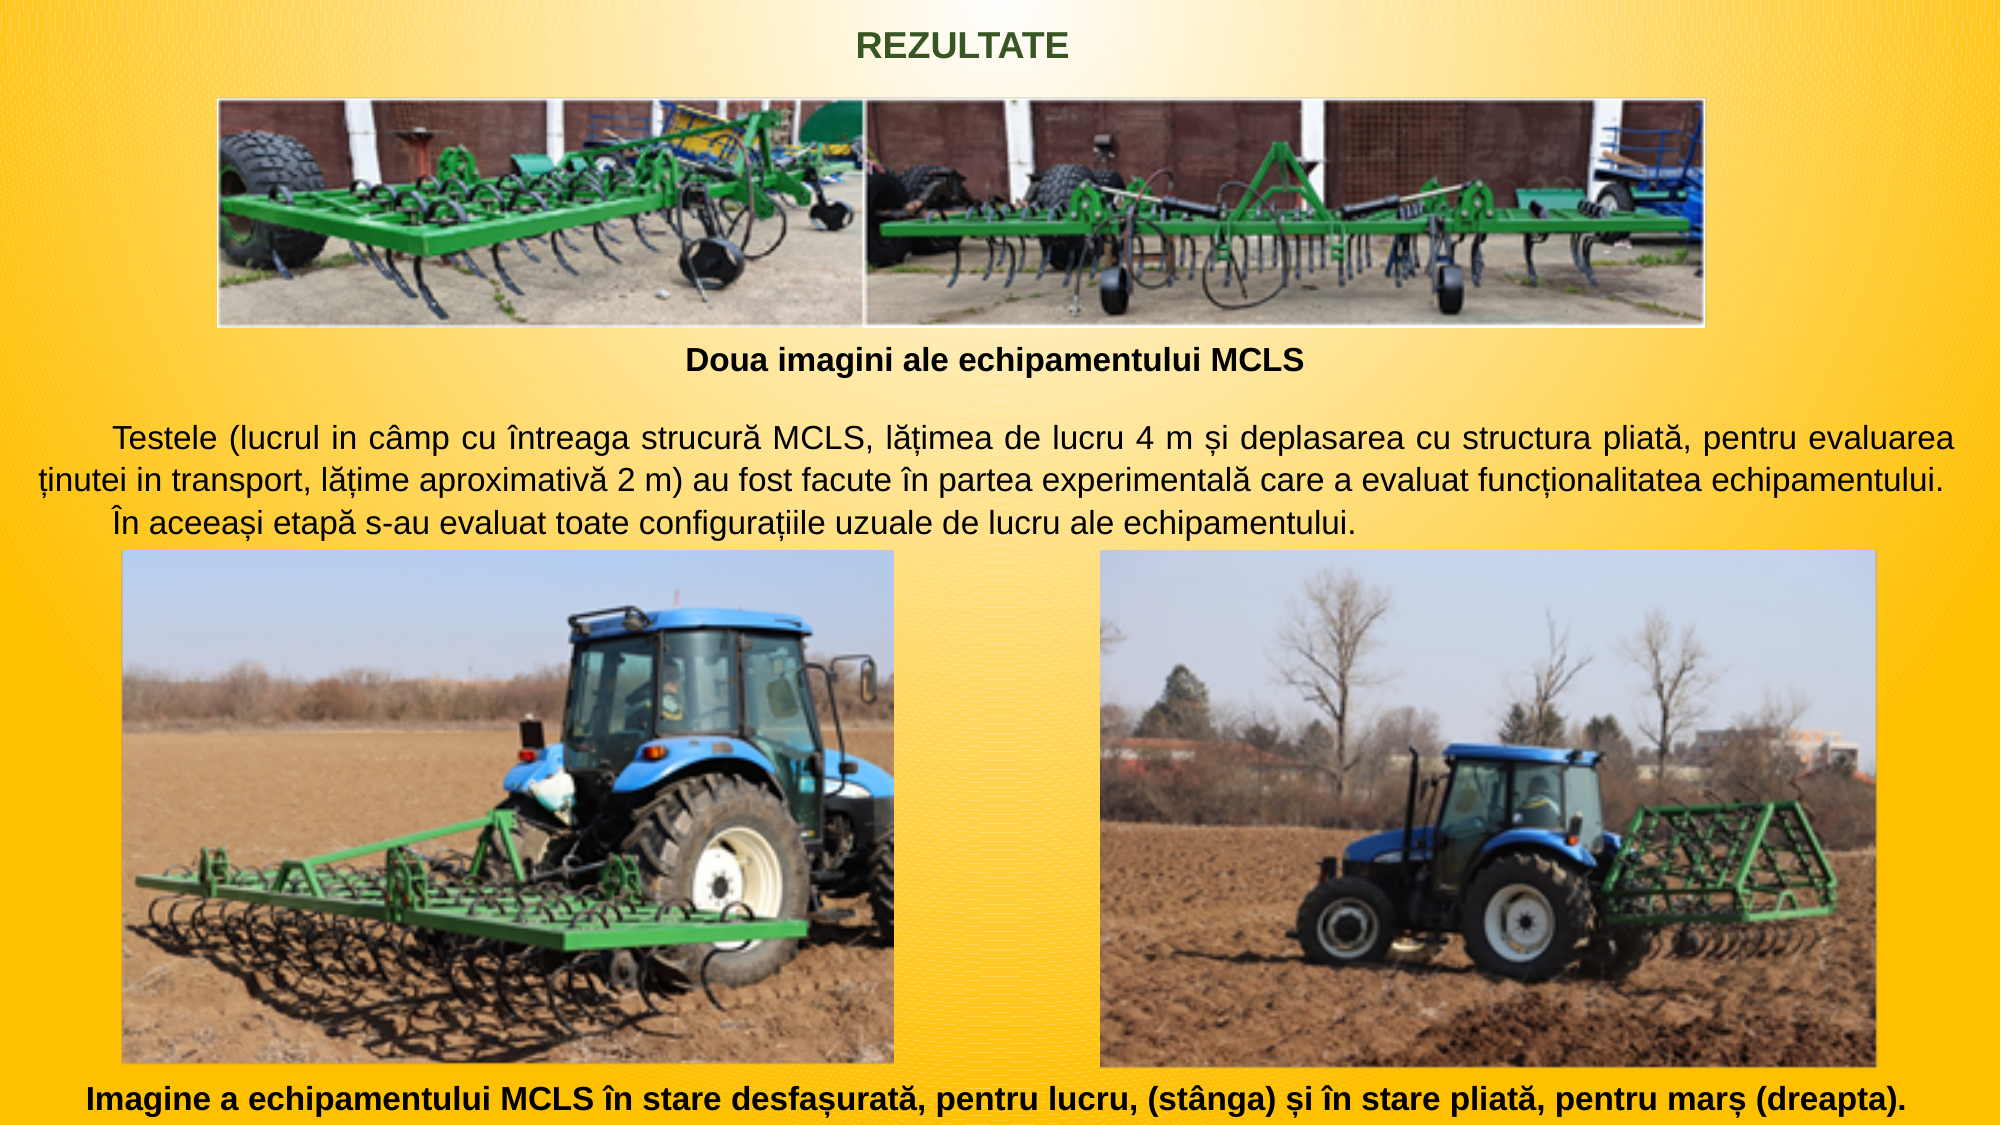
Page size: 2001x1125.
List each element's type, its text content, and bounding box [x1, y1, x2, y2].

picture [120, 550, 894, 1067]
text_box Doua imagini ale echipamentului MCLS [670, 328, 1321, 386]
picture [217, 96, 1709, 328]
text_box Testele (lucrul in câmp cu întreaga strucură MCLS, lățimea de lucru 4 m și deplasarea cu structura pliată, pentru evaluarea ținutei in transport, lățime aproximativă 2 m) au fost facute în partea experimentală care a evaluat funcționalitatea echipamentului. În aceeași etapă s-au evaluat toate configurațiile uzuale de lucru ale echipamentului. [23, 405, 1972, 549]
picture [1100, 550, 1880, 1071]
text_box Imagine a echipamentului MCLS în stare desfașurată, pentru lucru, (stânga) și în stare pliată, pentru marș (dreapta). [23, 1066, 1972, 1125]
text_box REZULTATE [721, 14, 1205, 74]
